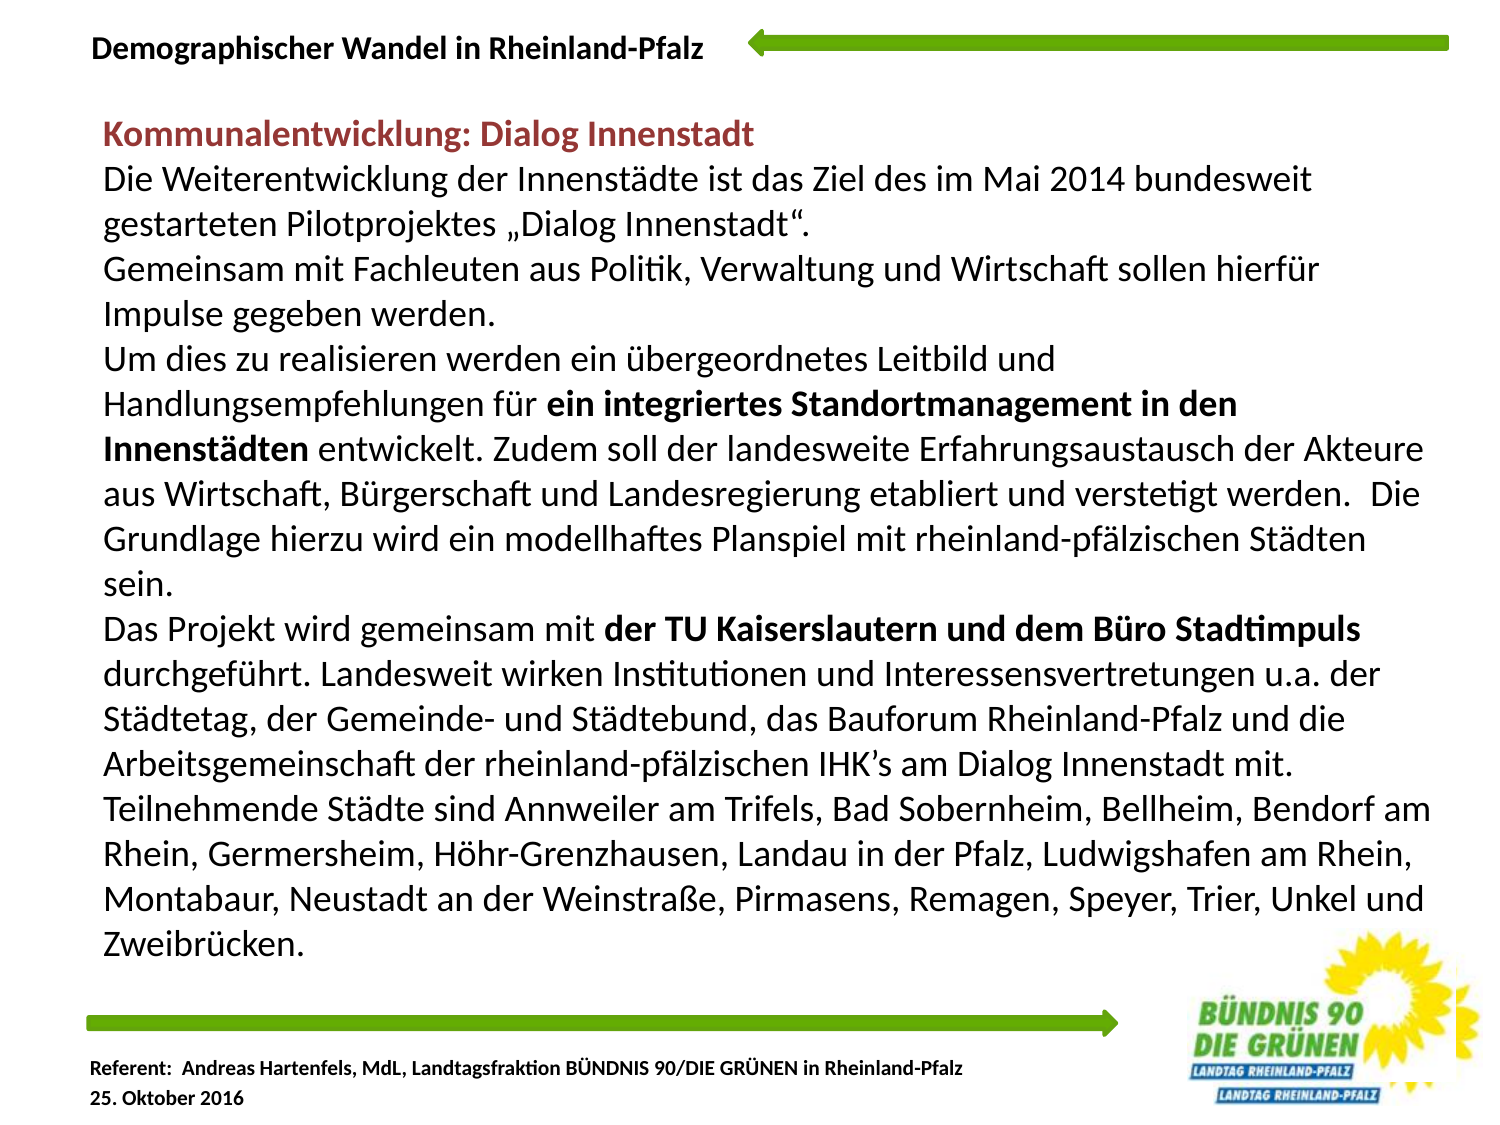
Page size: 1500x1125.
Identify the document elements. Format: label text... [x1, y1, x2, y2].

text_box Kommunalentwicklung: Dialog Innenstadt Die Weiterentwicklung der Innenstädte ist das Ziel des im Mai 2014 bundesweit gestarteten Pilotprojektes „Dialog Innenstadt“. Gemeinsam mit Fachleuten aus Politik, Verwaltung und Wirtschaft sollen hierfür Impulse gegeben werden. Um dies zu realisieren werden ein übergeordnetes Leitbild und Handlungsempfehlungen für ein integriertes Standortmanagement in den Innenstädten entwickelt. Zudem soll der landesweite Erfahrungsaustausch der Akteure aus Wirtschaft, Bürgerschaft und Landesregierung etabliert und verstetigt werden. Die Grundlage hierzu wird ein modellhaftes Planspiel mit rheinland-pfälzischen Städten sein. Das Projekt wird gemeinsam mit der TU Kaiserslautern und dem Büro Stadtimpuls durchgeführt. Landesweit wirken Institutionen und Interessensvertretungen u.a. der Städtetag, der Gemeinde- und Städtebund, das Bauforum Rheinland-Pfalz und die Arbeitsgemeinschaft der rheinland-pfälzischen IHK’s am Dialog Innenstadt mit. Teilnehmende Städte sind Annweiler am Trifels, Bad Sobernheim, Bellheim, Bendorf am Rhein, Germersheim, Höhr-Grenzhausen, Landau in der Pfalz, Ludwigshafen am Rhein, Montabaur, Neustadt an der Weinstraße, Pirmasens, Remagen, Speyer, Trier, Unkel und Zweibrücken. [88, 101, 1459, 972]
picture [1186, 928, 1483, 1106]
